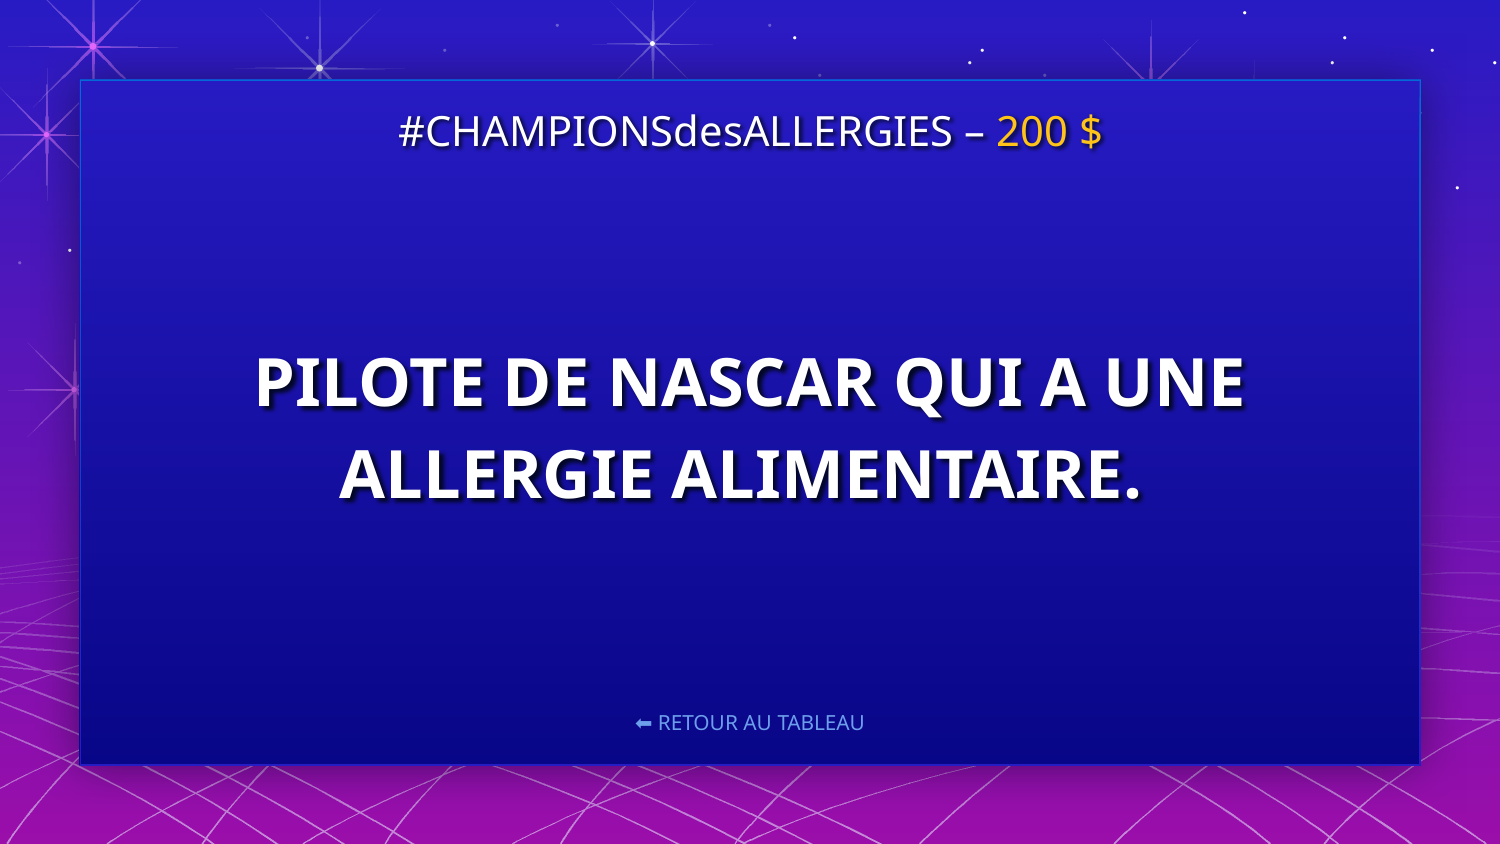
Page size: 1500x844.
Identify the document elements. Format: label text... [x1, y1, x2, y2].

subtitle #CHAMPIONSdesALLERGIES – 200 $ [170, 105, 1332, 178]
title PILOTE DE NASCAR QUI A UNE ALLERGIE ALIMENTAIRE. [169, 158, 1331, 682]
